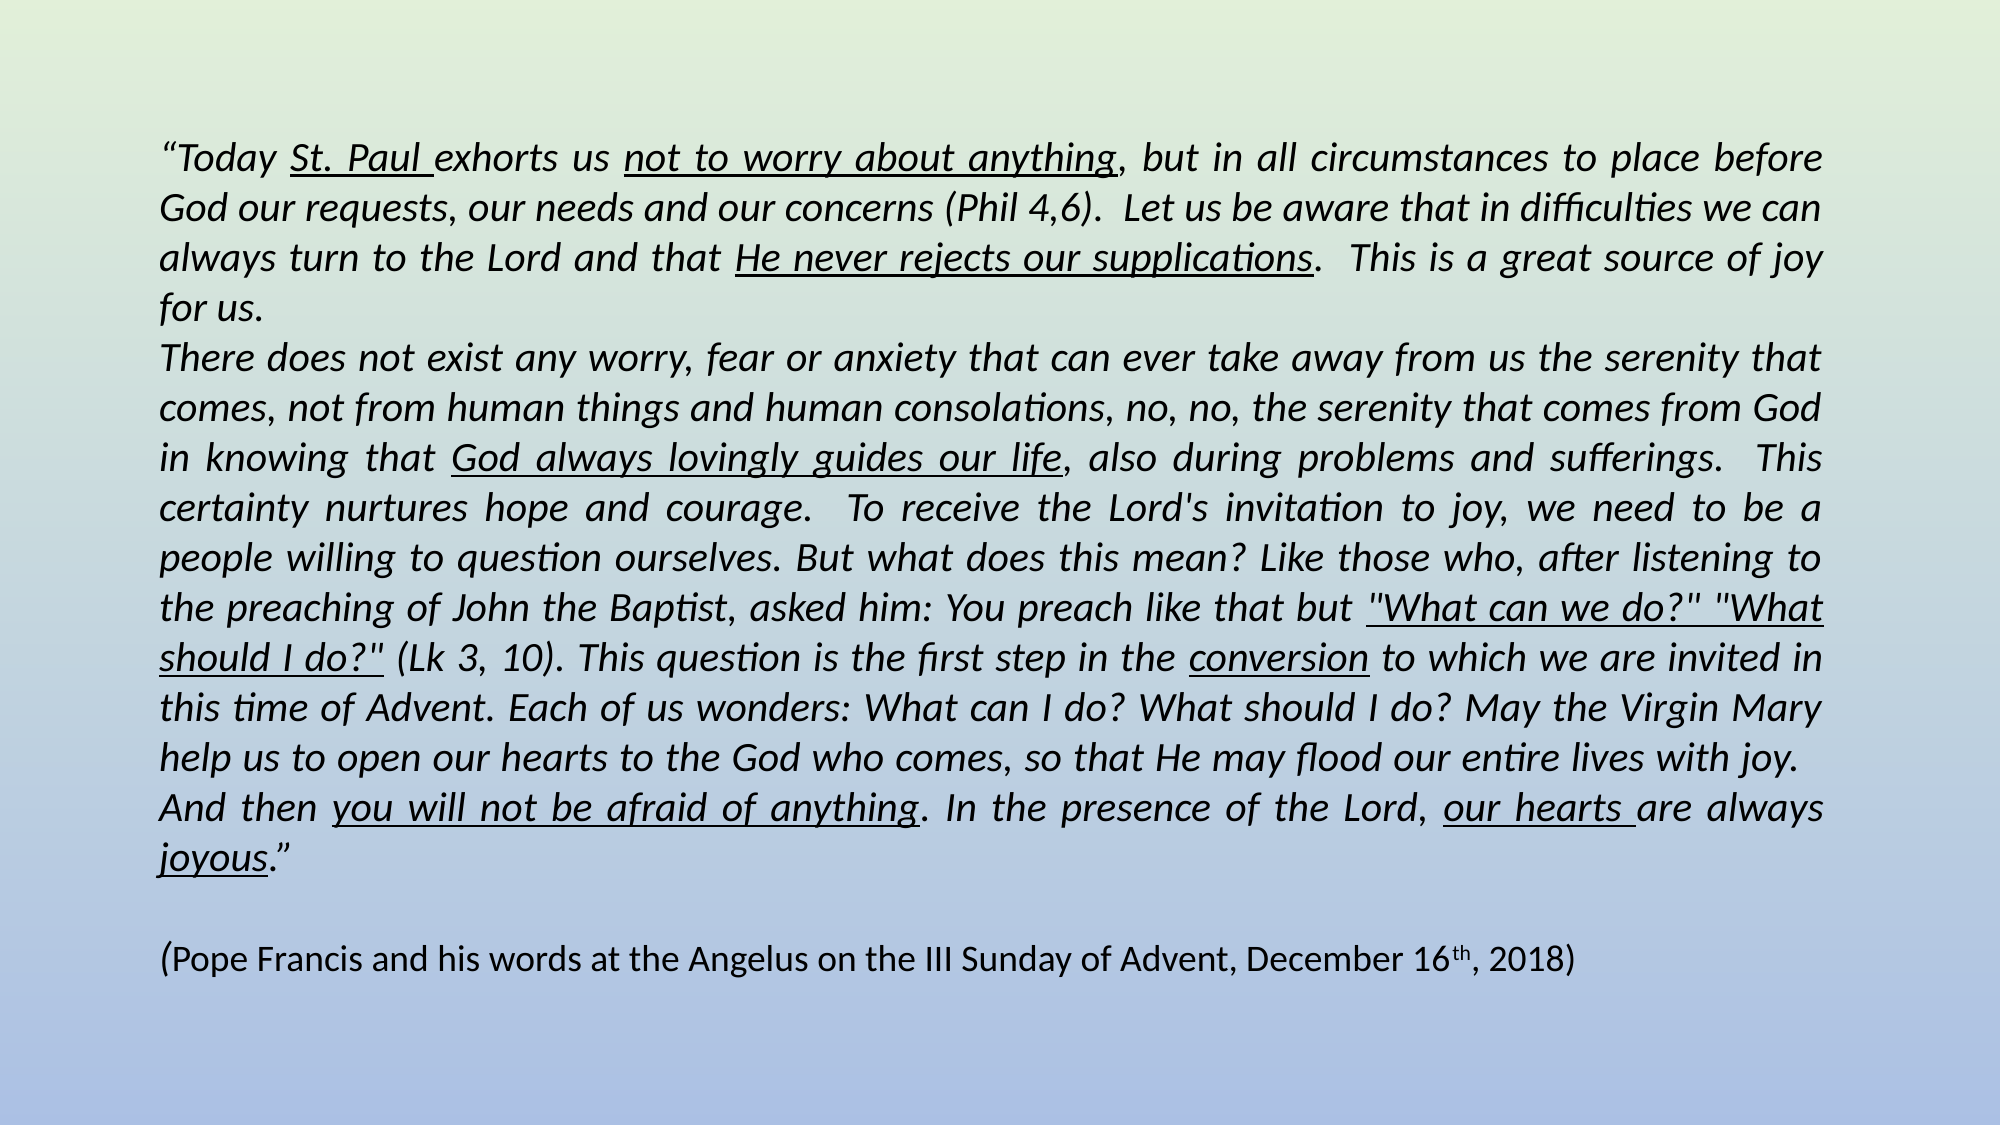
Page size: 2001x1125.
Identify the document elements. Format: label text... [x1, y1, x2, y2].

text_box “Today St. Paul exhorts us not to worry about anything, but in all circumstances to place before God our requests, our needs and our concerns (Phil 4,6). Let us be aware that in difficulties we can always turn to the Lord and that He never rejects our supplications. This is a great source of joy for us. There does not exist any worry, fear or anxiety that can ever take away from us the serenity that comes, not from human things and human consolations, no, no, the serenity that comes from God in knowing that God always lovingly guides our life, also during problems and sufferings. This certainty nurtures hope and courage. To receive the Lord's invitation to joy, we need to be a people willing to question ourselves. But what does this mean? Like those who, after listening to the preaching of John the Baptist, asked him: You preach like that but "What can we do?" "What should I do?" (Lk 3, 10). This question is the first step in the conversion to which we are invited in this time of Advent. Each of us wonders: What can I do? What should I do? May the Virgin Mary help us to open our hearts to the God who comes, so that He may flood our entire lives with joy. And then you will not be afraid of anything. In the presence of the Lord, our hearts are always joyous.” (Pope Francis and his words at the Angelus on the III Sunday of Advent, December 16th, 2018) [144, 122, 1839, 1038]
